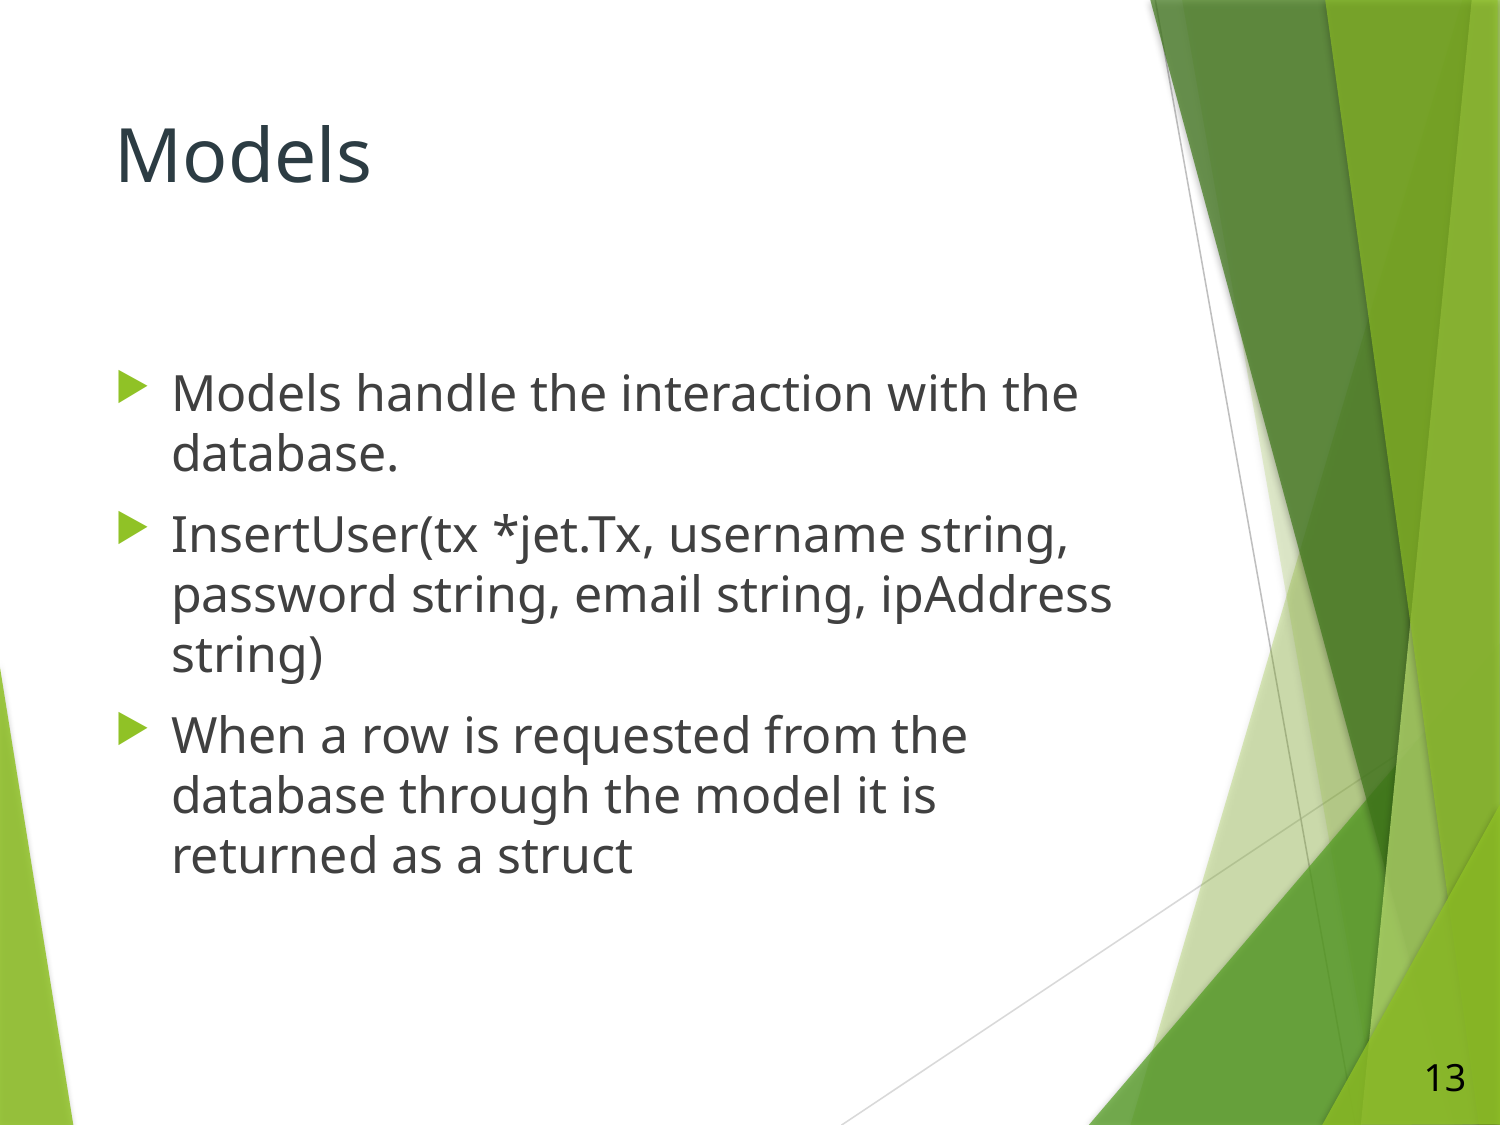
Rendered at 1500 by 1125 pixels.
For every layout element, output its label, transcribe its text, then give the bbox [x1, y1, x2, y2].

slide_number 13 [1397, 1049, 1482, 1109]
list Models handle the interaction with the database. InsertUser(tx *jet.Tx, username string, password string, email string, ipAddress string) When a row is requested from the database through the model it is returned as a struct [99, 354, 1142, 992]
title Models [99, 99, 1142, 317]
